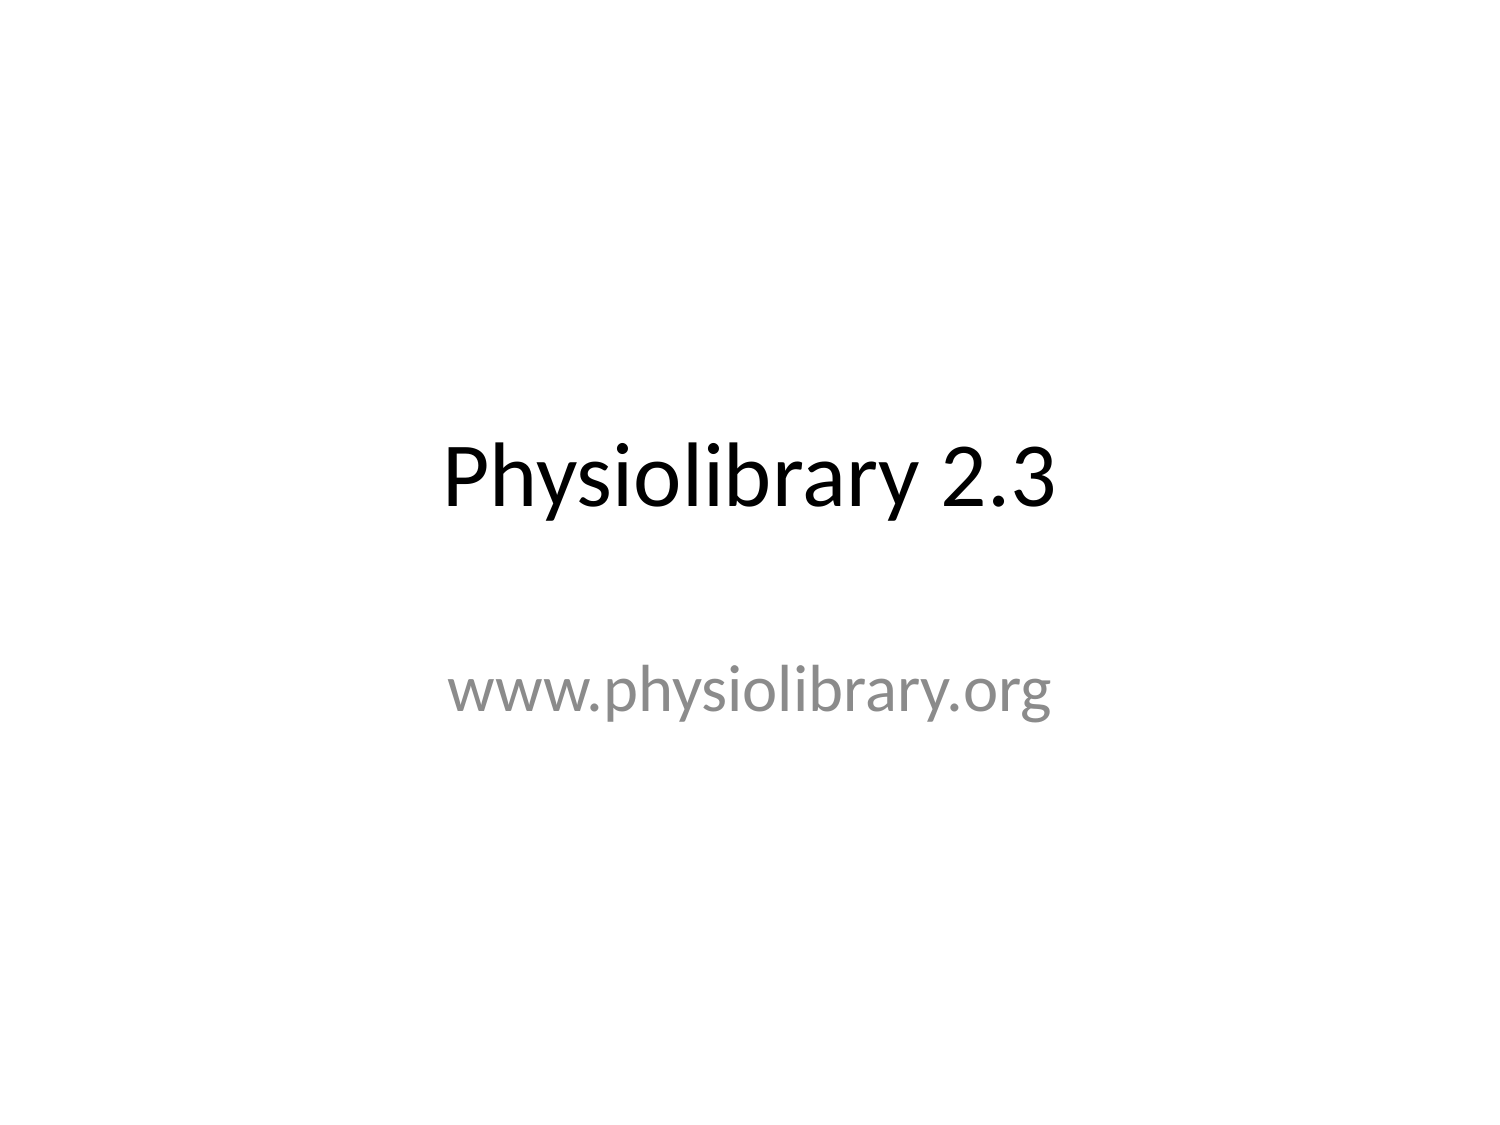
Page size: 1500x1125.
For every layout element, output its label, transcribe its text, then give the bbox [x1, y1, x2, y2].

title Physiolibrary 2.3 [112, 349, 1388, 591]
subtitle www.physiolibrary.org [225, 637, 1275, 925]
